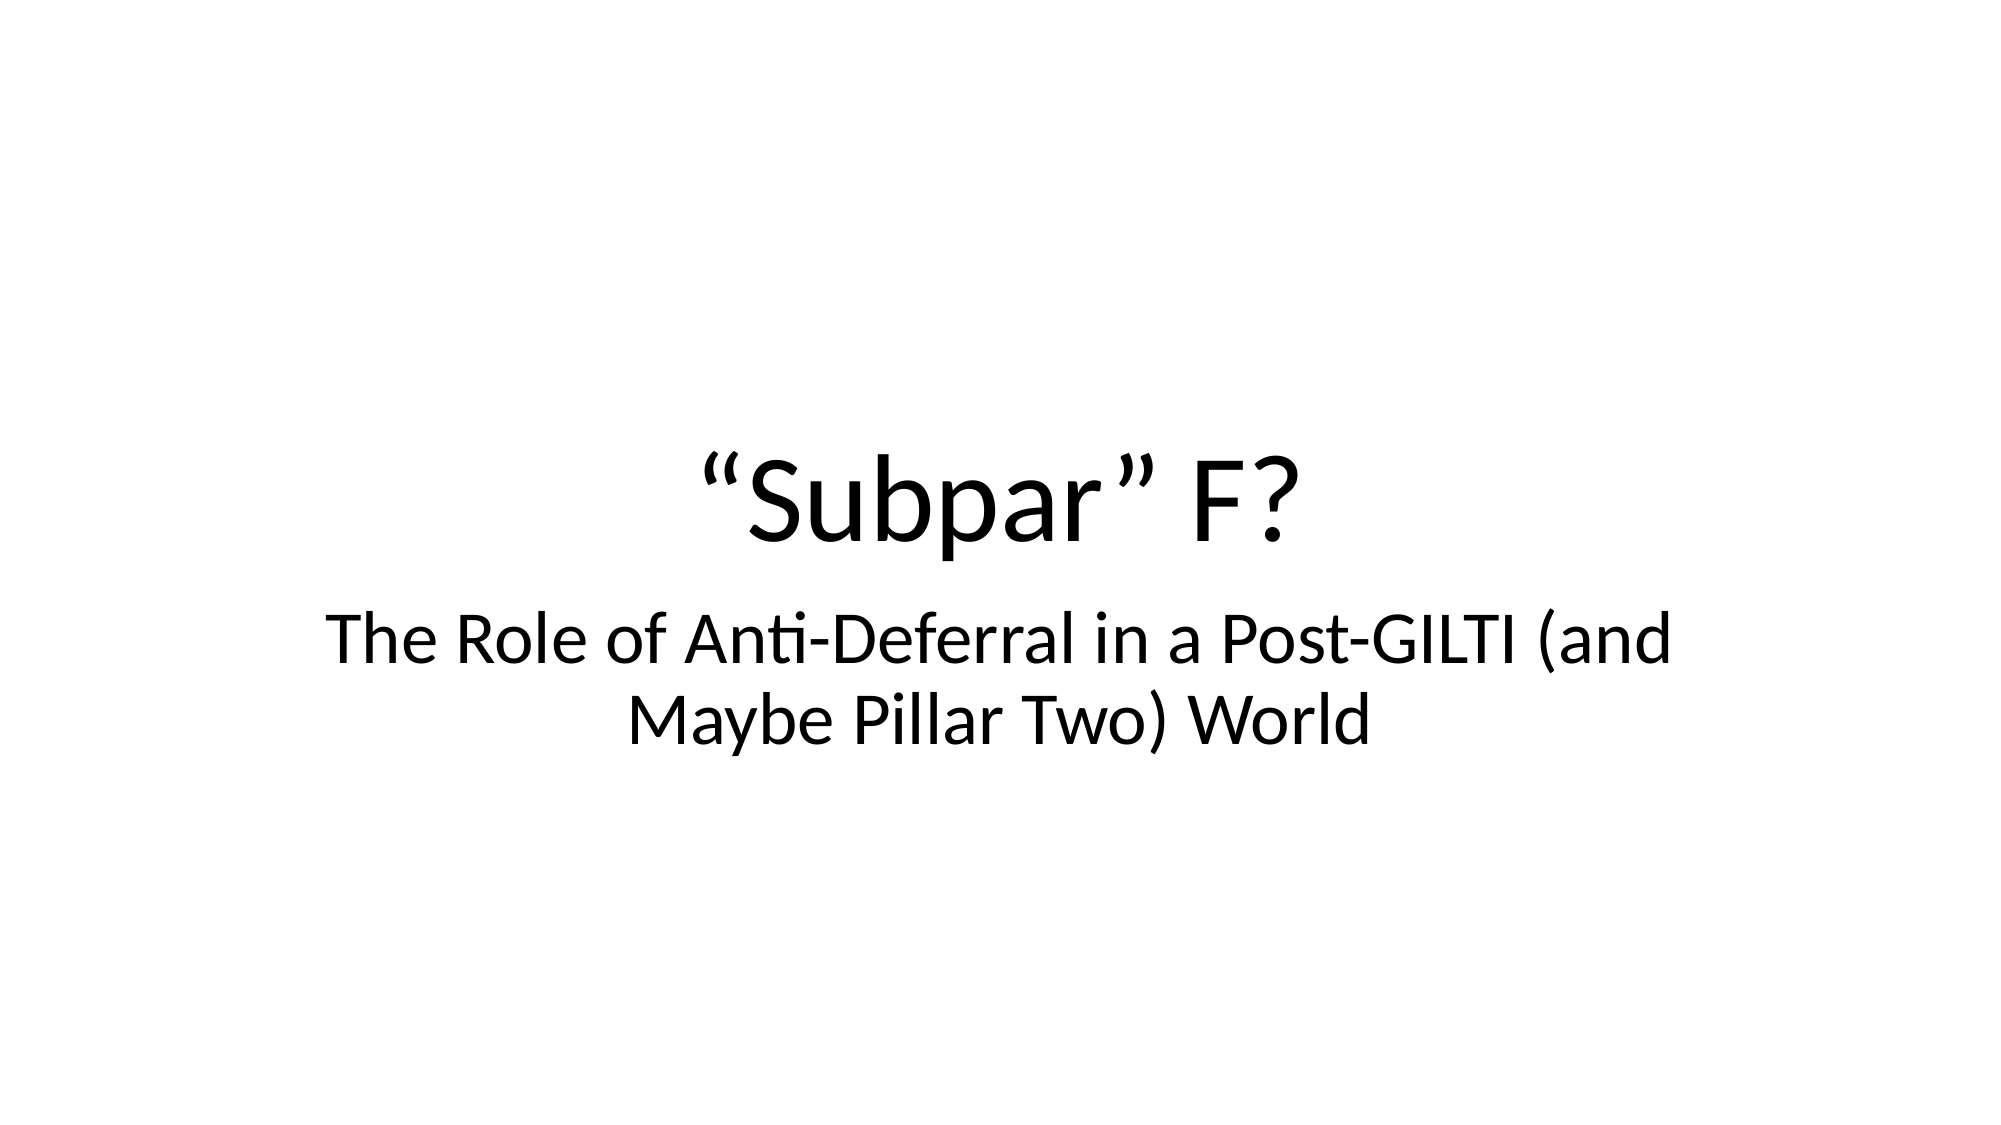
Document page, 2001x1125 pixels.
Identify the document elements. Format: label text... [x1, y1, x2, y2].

subtitle The Role of Anti-Deferral in a Post-GILTI (and Maybe Pillar Two) World [249, 590, 1750, 863]
title “Subpar” F? [249, 184, 1750, 576]
